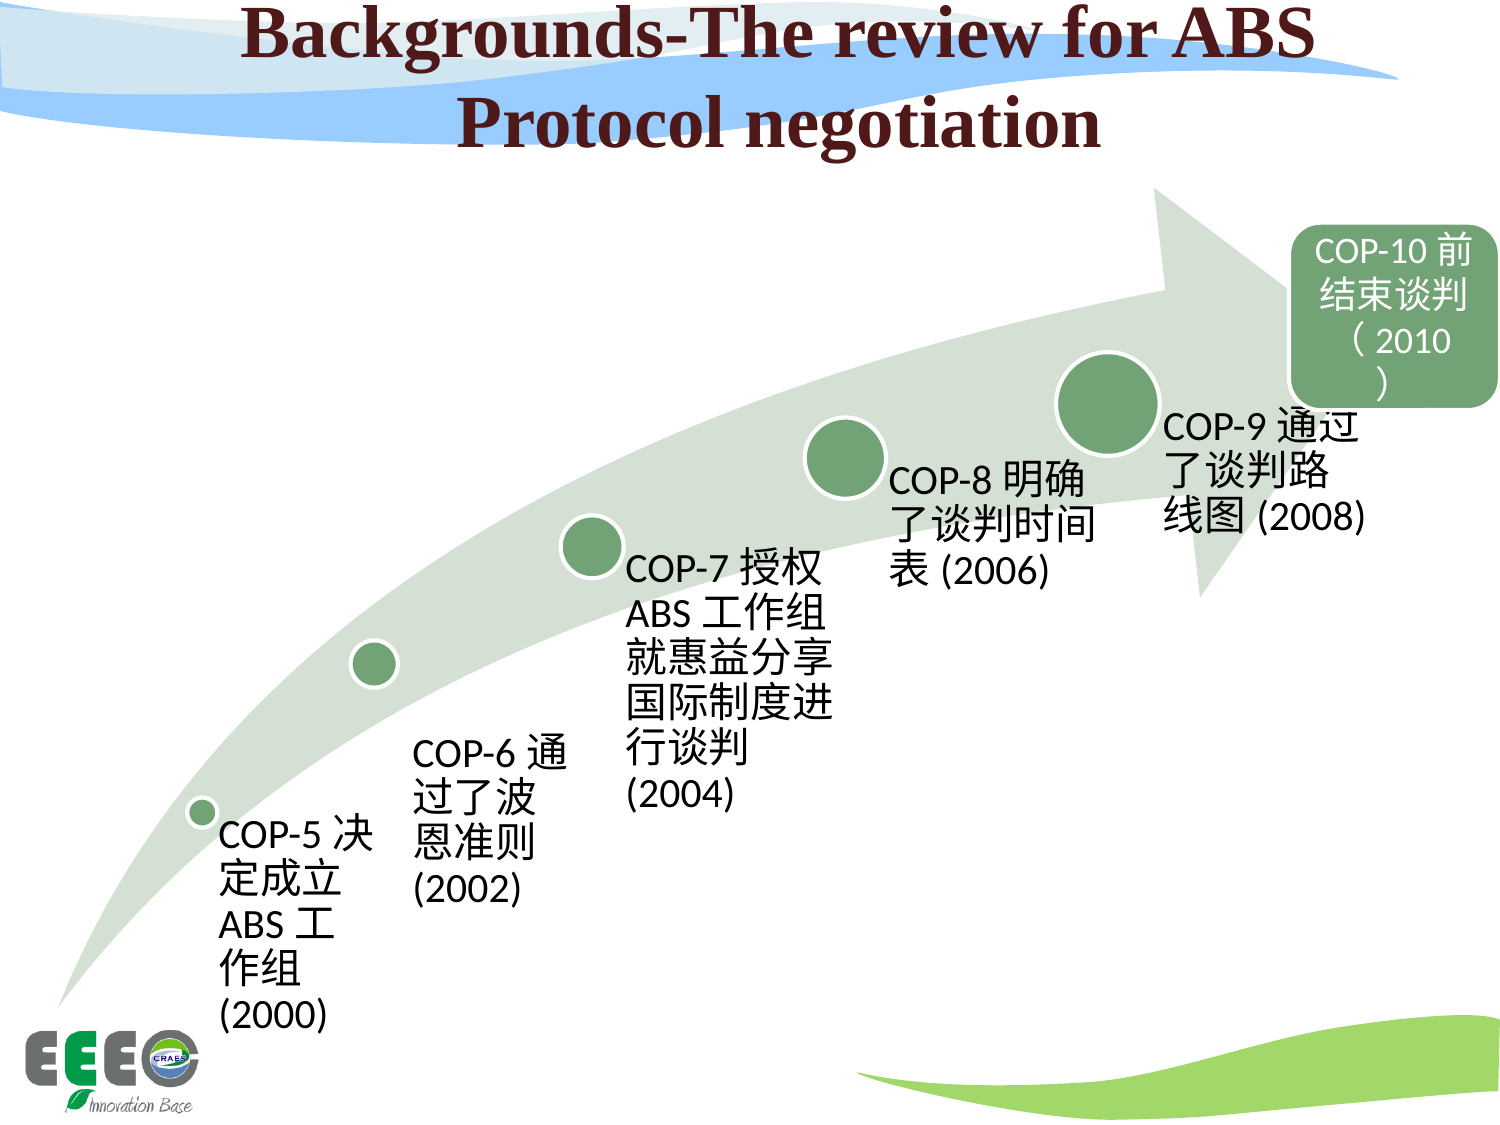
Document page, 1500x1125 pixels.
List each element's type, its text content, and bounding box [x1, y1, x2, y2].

picture [21, 981, 199, 1125]
text_box COP-10前结束谈判（2010） [1385, 220, 1500, 413]
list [46, 187, 1382, 1009]
title Backgrounds-The review for ABS Protocol negotiation [111, 18, 1448, 126]
